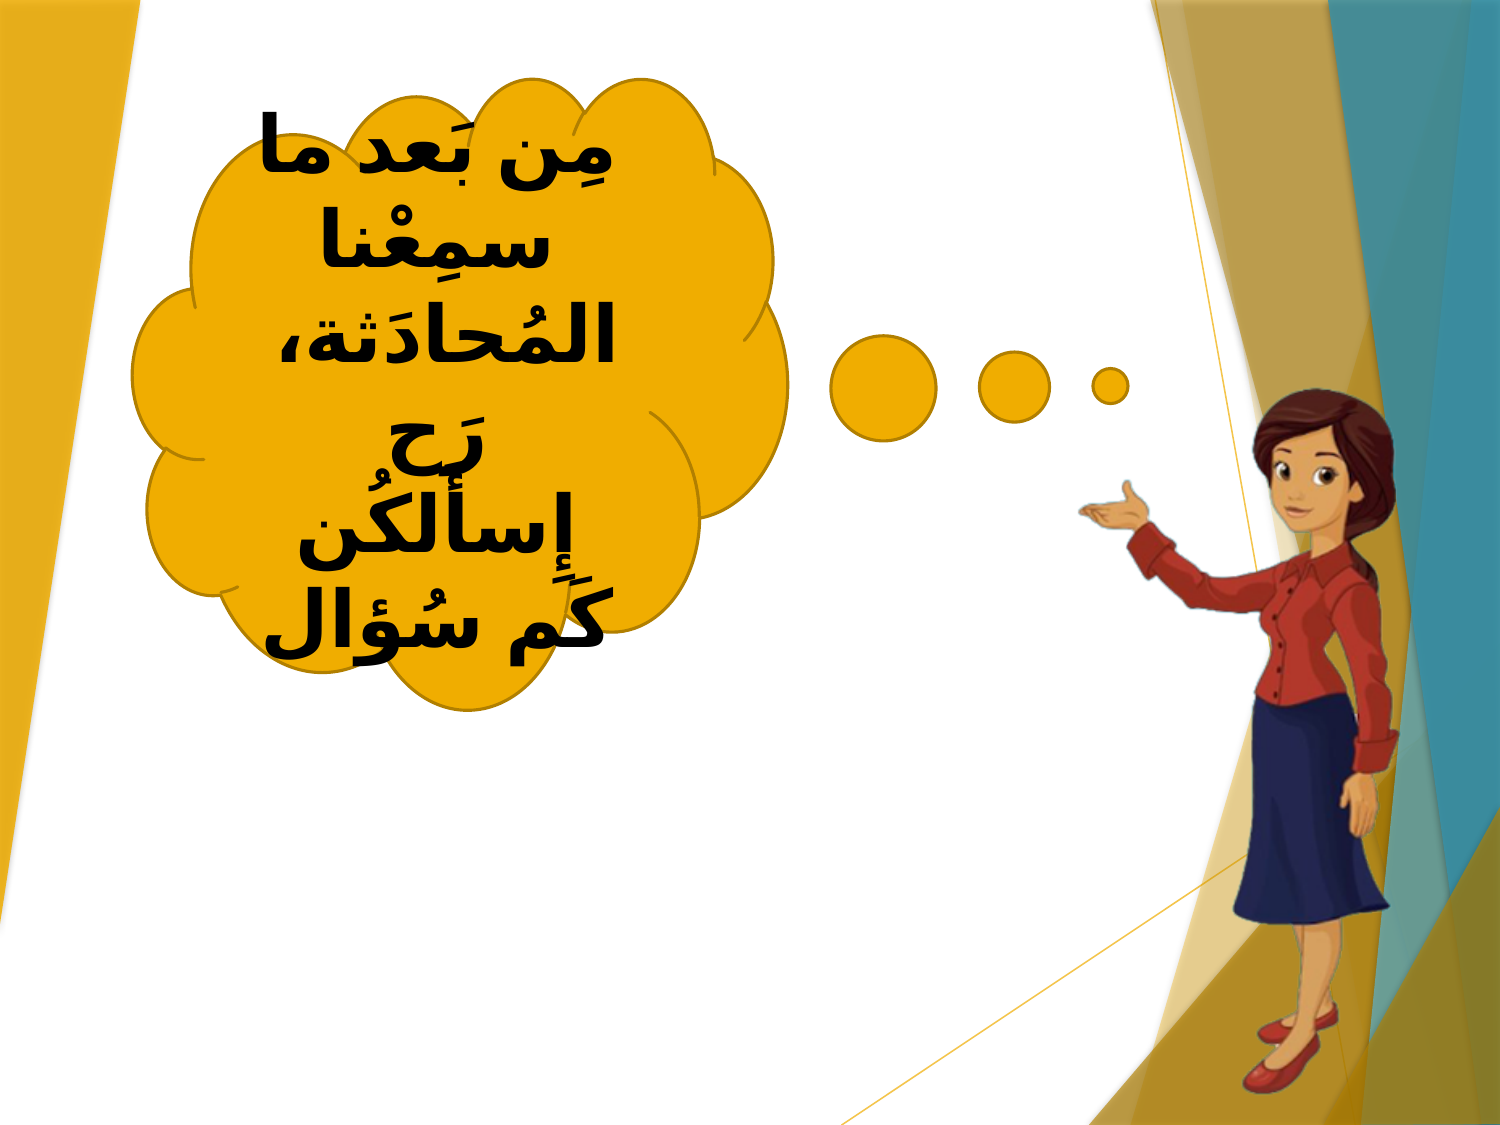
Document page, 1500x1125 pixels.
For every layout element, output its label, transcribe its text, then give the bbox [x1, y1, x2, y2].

text_box مِن بَعد ما سمِعْنا المُحادَثة، رَح إِسأَلكُن كَم سُؤال [829, 334, 938, 443]
picture [1022, 342, 1500, 1125]
text_box مِن بَعد ما سمِعْنا المُحادَثة، رَح إِسأَلكُن كَم سُؤال [977, 350, 1018, 424]
text_box مِن بَعد ما سمِعْنا المُحادَثة، رَح إِسأَلكُن كَم سُؤال [130, 77, 790, 712]
